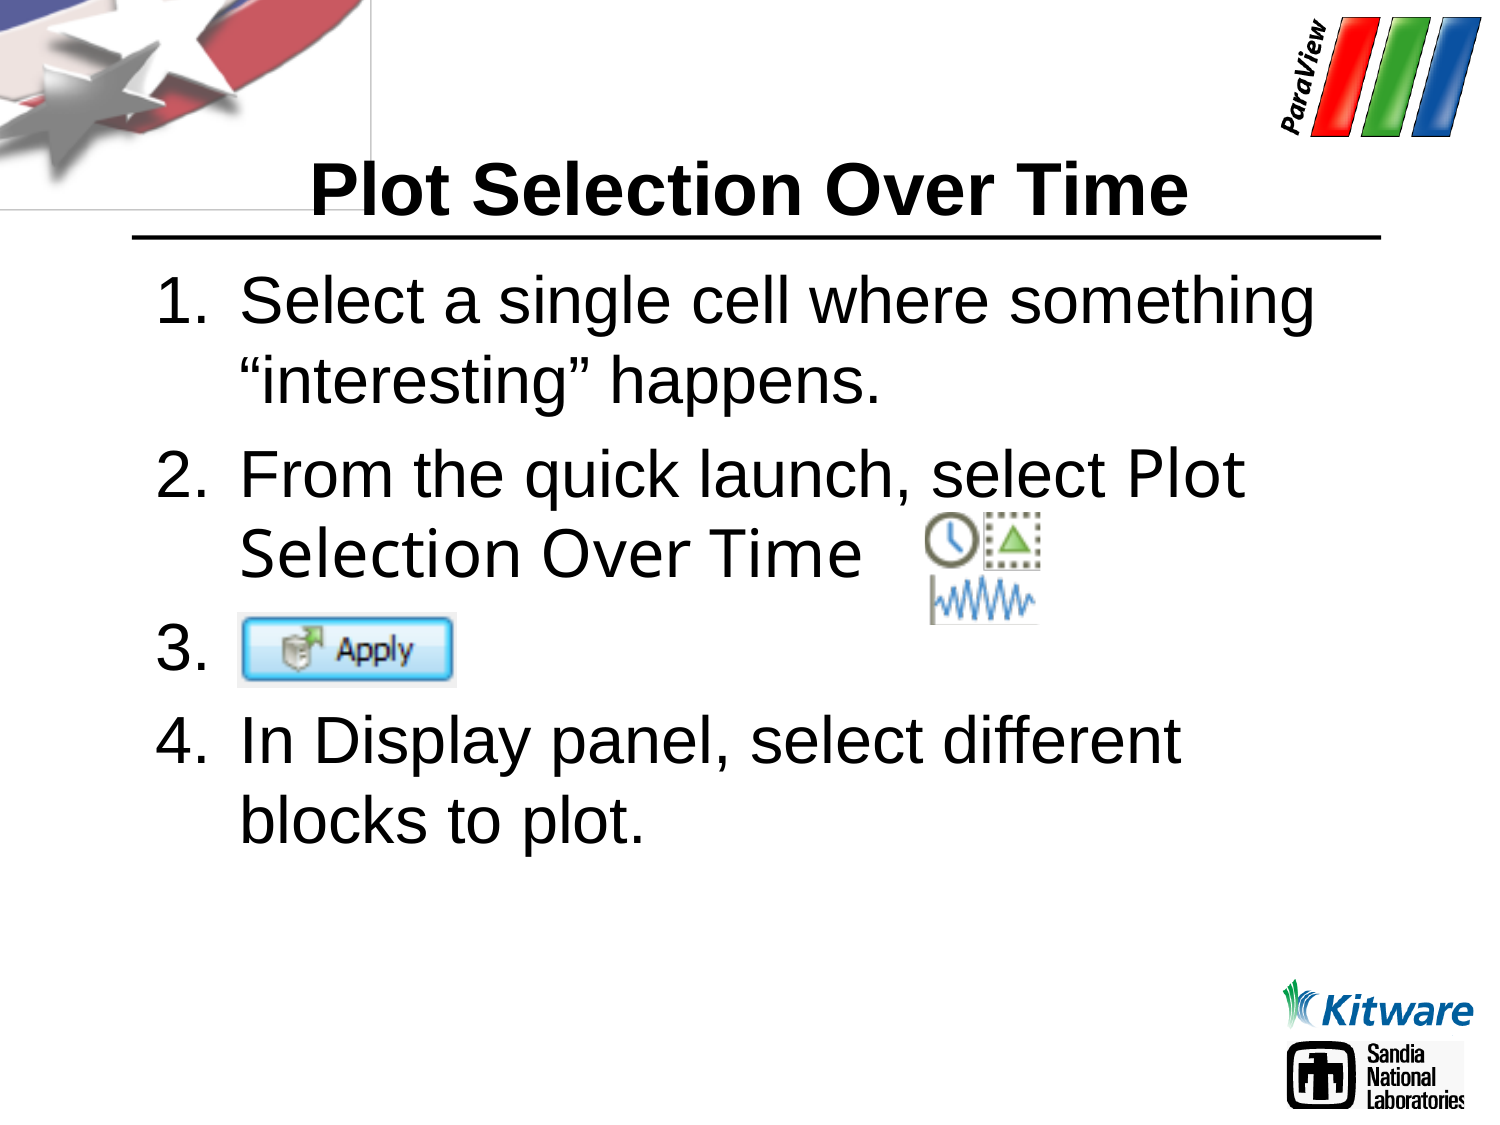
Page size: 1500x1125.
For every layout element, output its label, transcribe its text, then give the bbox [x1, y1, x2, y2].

picture [237, 612, 457, 688]
list Select a single cell where something “interesting” happens. From the quick launch, select Plot Selection Over Time In Display panel, select different blocks to plot. [111, 249, 1388, 1001]
picture [0, 0, 375, 214]
picture [1275, 974, 1481, 1036]
picture [1275, 15, 1482, 138]
picture [924, 512, 1041, 626]
title Plot Selection Over Time [111, 36, 1388, 238]
